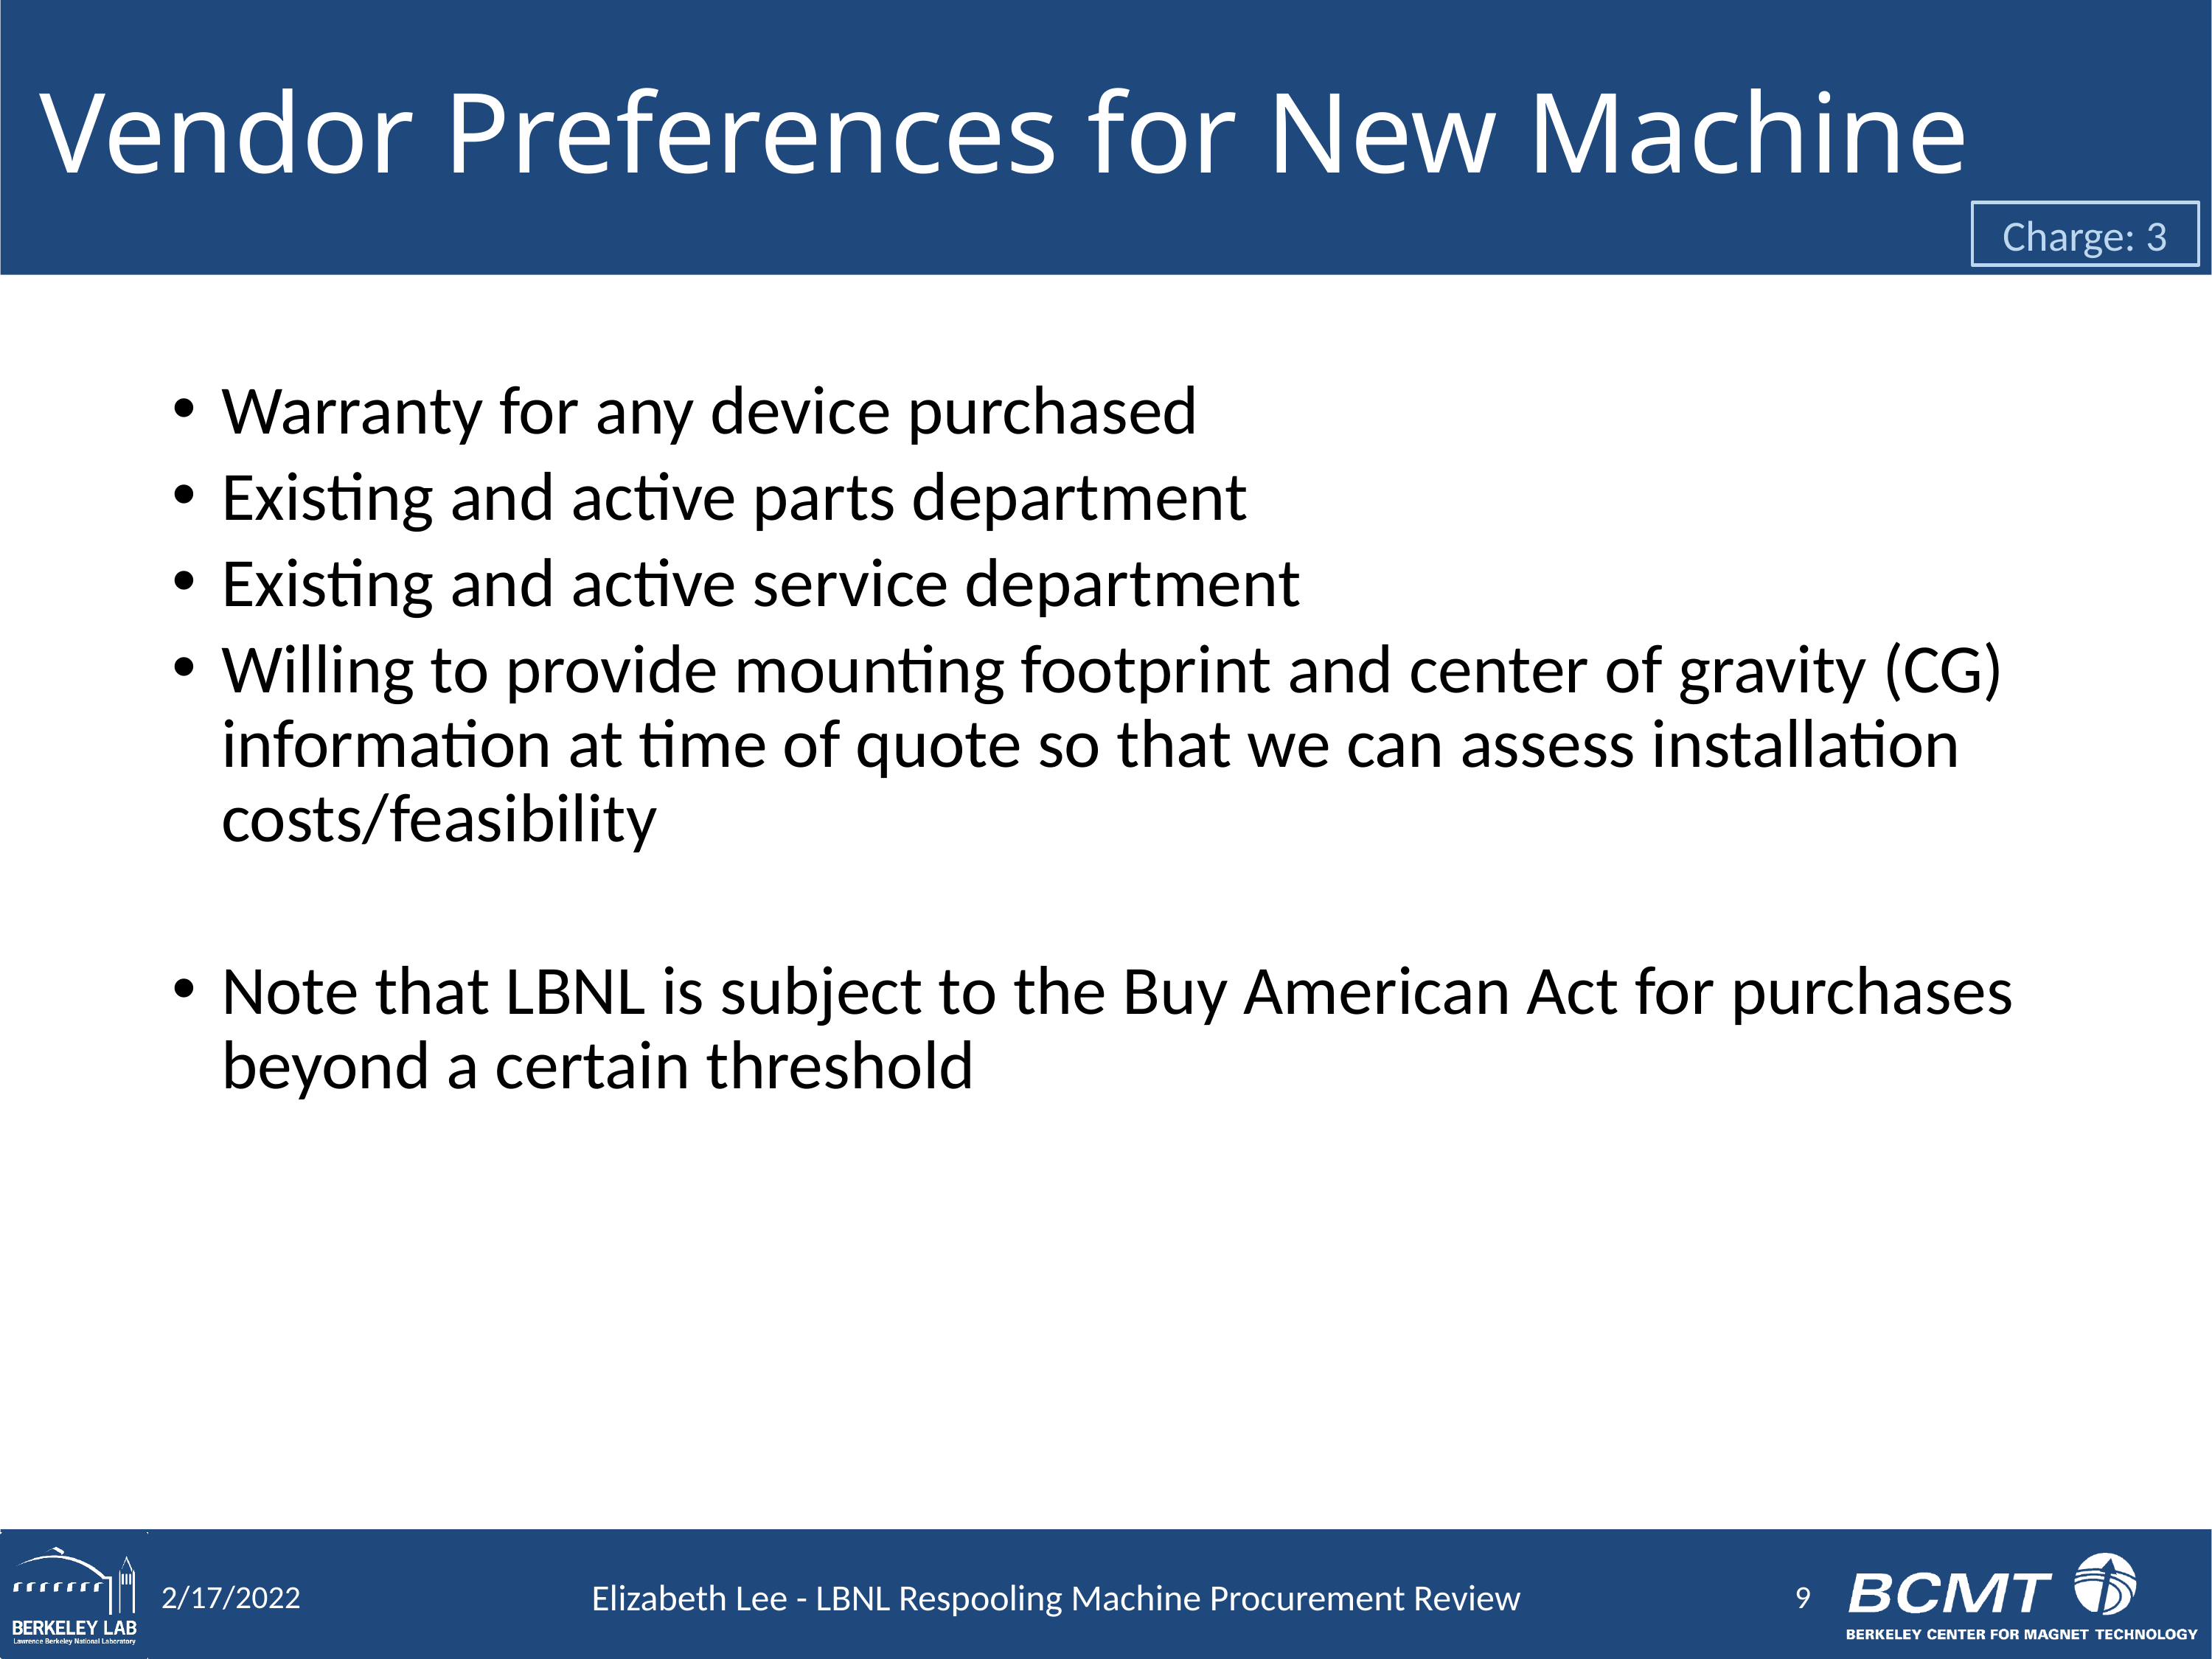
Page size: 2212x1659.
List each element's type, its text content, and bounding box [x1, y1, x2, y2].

picture [0, 1532, 148, 1659]
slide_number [150, 1545, 385, 1647]
slide_number 9 [1714, 1532, 1823, 1659]
title Vendor Preferences for New Machine [28, 5, 2184, 269]
footer Elizabeth Lee - LBNL Respooling Machine Procurement Review [434, 1551, 1680, 1641]
picture [1845, 1550, 2203, 1641]
list Warranty for any device purchased Existing and active parts department Existing and active service department Willing to provide mounting footprint and center of gravity (CG) information at time of quote so that we can assess installation costs/feasibility Note that LBNL is subject to the Buy American Act for purchases beyond a certain threshold [150, 369, 2058, 1465]
text_box Charge: 3 [1972, 202, 2199, 265]
